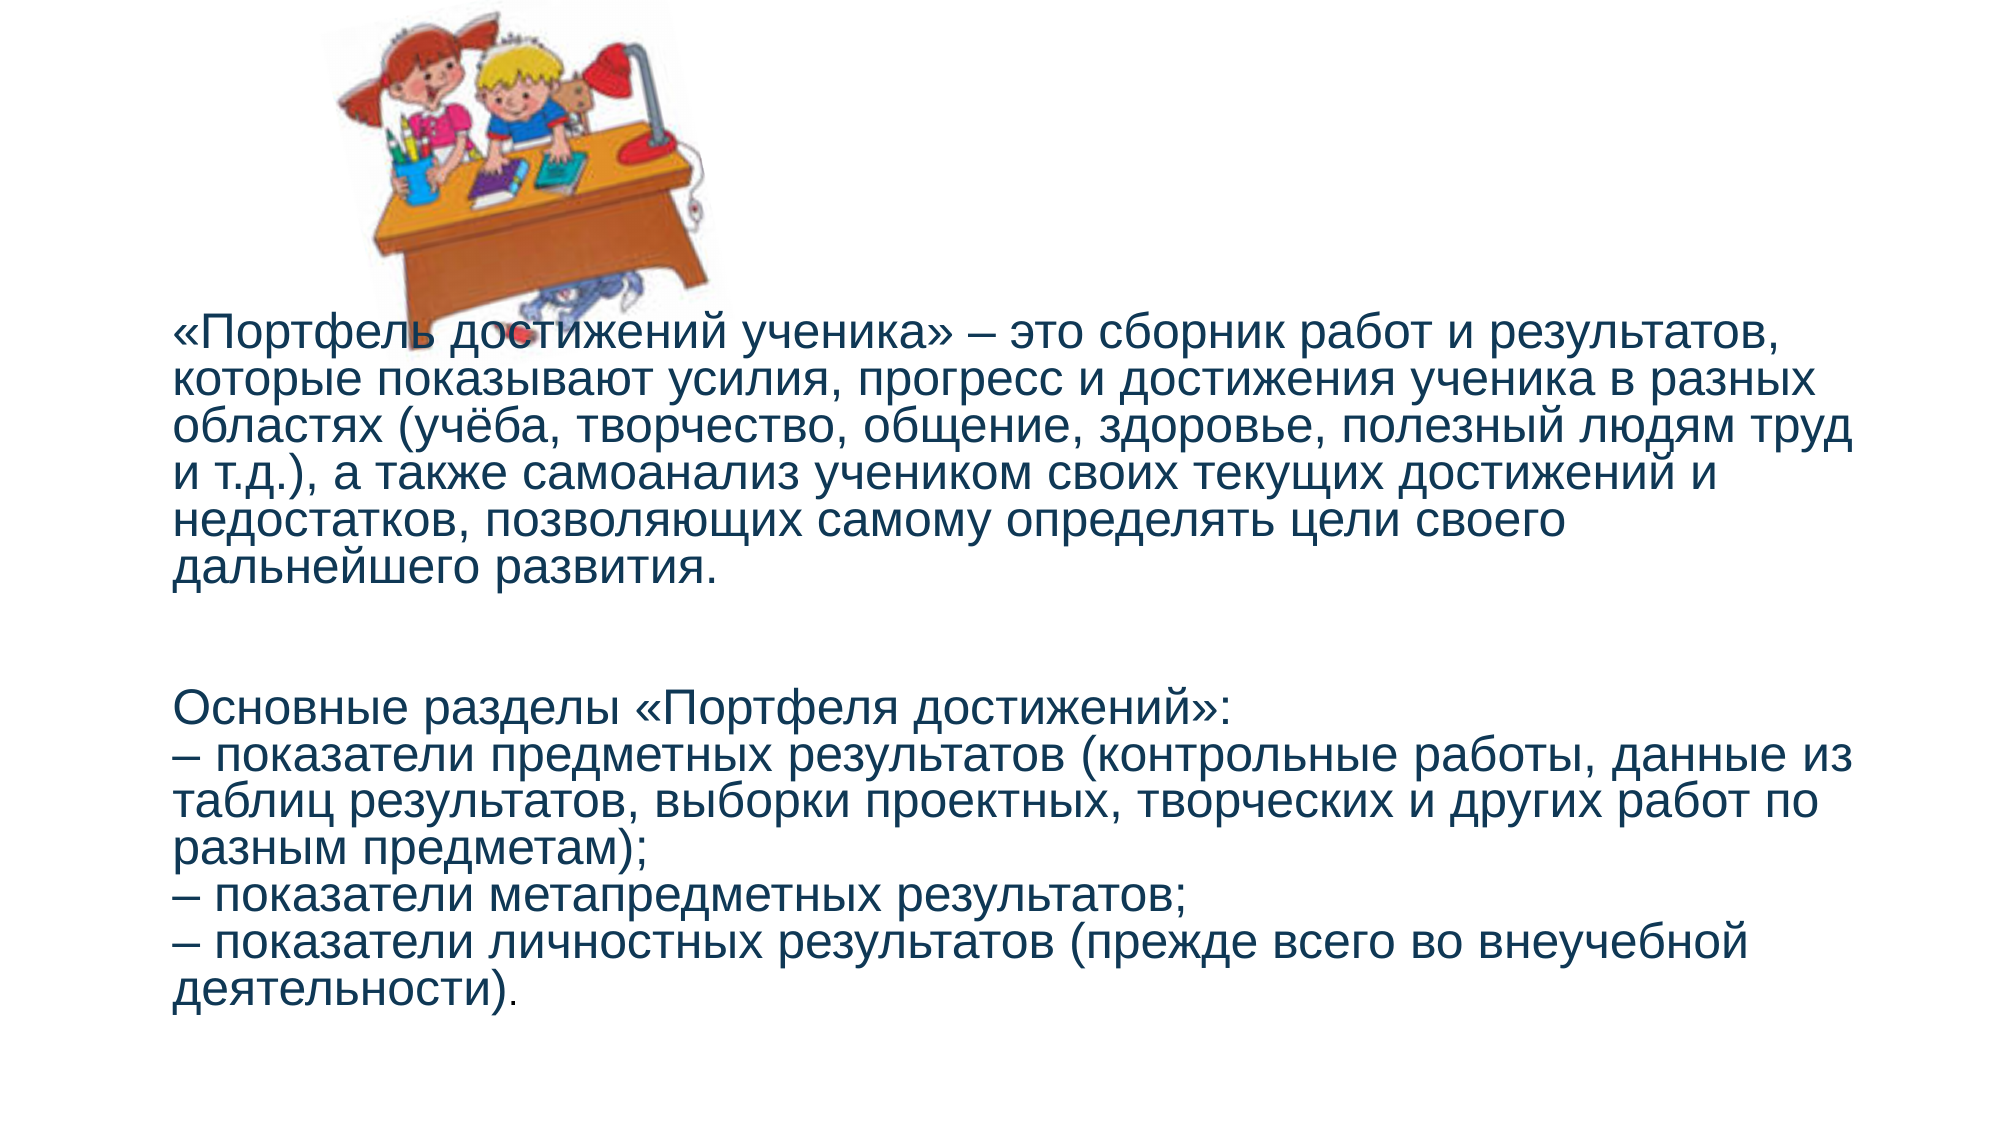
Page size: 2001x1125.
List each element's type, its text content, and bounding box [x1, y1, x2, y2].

text_box «Портфель достижений ученика» – это сборник работ и результатов, которые показывают усилия, прогресс и достижения ученика в разных областях (учёба, творчество, общение, здоровье, полезный людям труд и т.д.), а также самоанализ учеником своих текущих достижений и недостатков, позволяющих самому определять цели своего дальнейшего развития. Основные разделы «Портфеля достижений»: – показатели предметных результатов (контрольные работы, данные из таблиц результатов, выборки проектных, творческих и других работ по разным предметам); – показатели метапредметных результатов; – показатели личностных результатов (прежде всего во внеучебной деятельности). [157, 320, 1869, 1023]
picture [321, 0, 734, 359]
